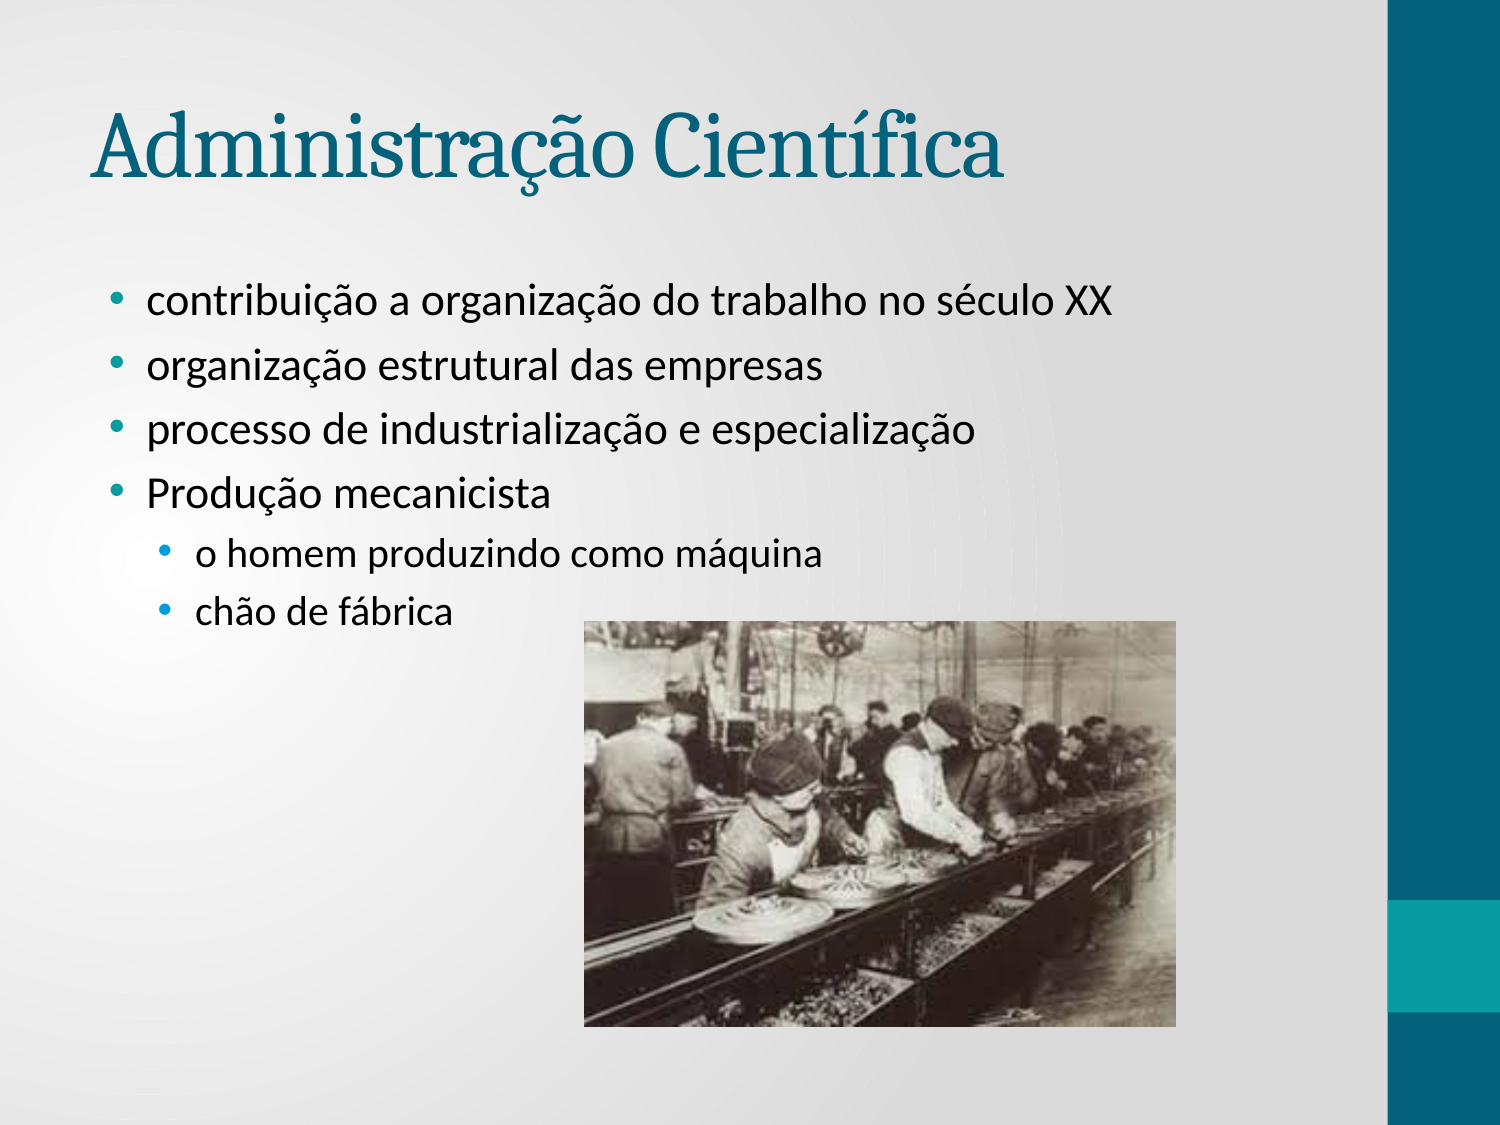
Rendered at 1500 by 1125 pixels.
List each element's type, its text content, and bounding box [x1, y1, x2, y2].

title Administração Científica [75, 45, 1325, 233]
list contribuição a organização do trabalho no século XX organização estrutural das empresas processo de industrialização e especialização Produção mecanicista o homem produzindo como máquina chão de fábrica [75, 262, 1325, 1050]
picture [584, 620, 1176, 1028]
